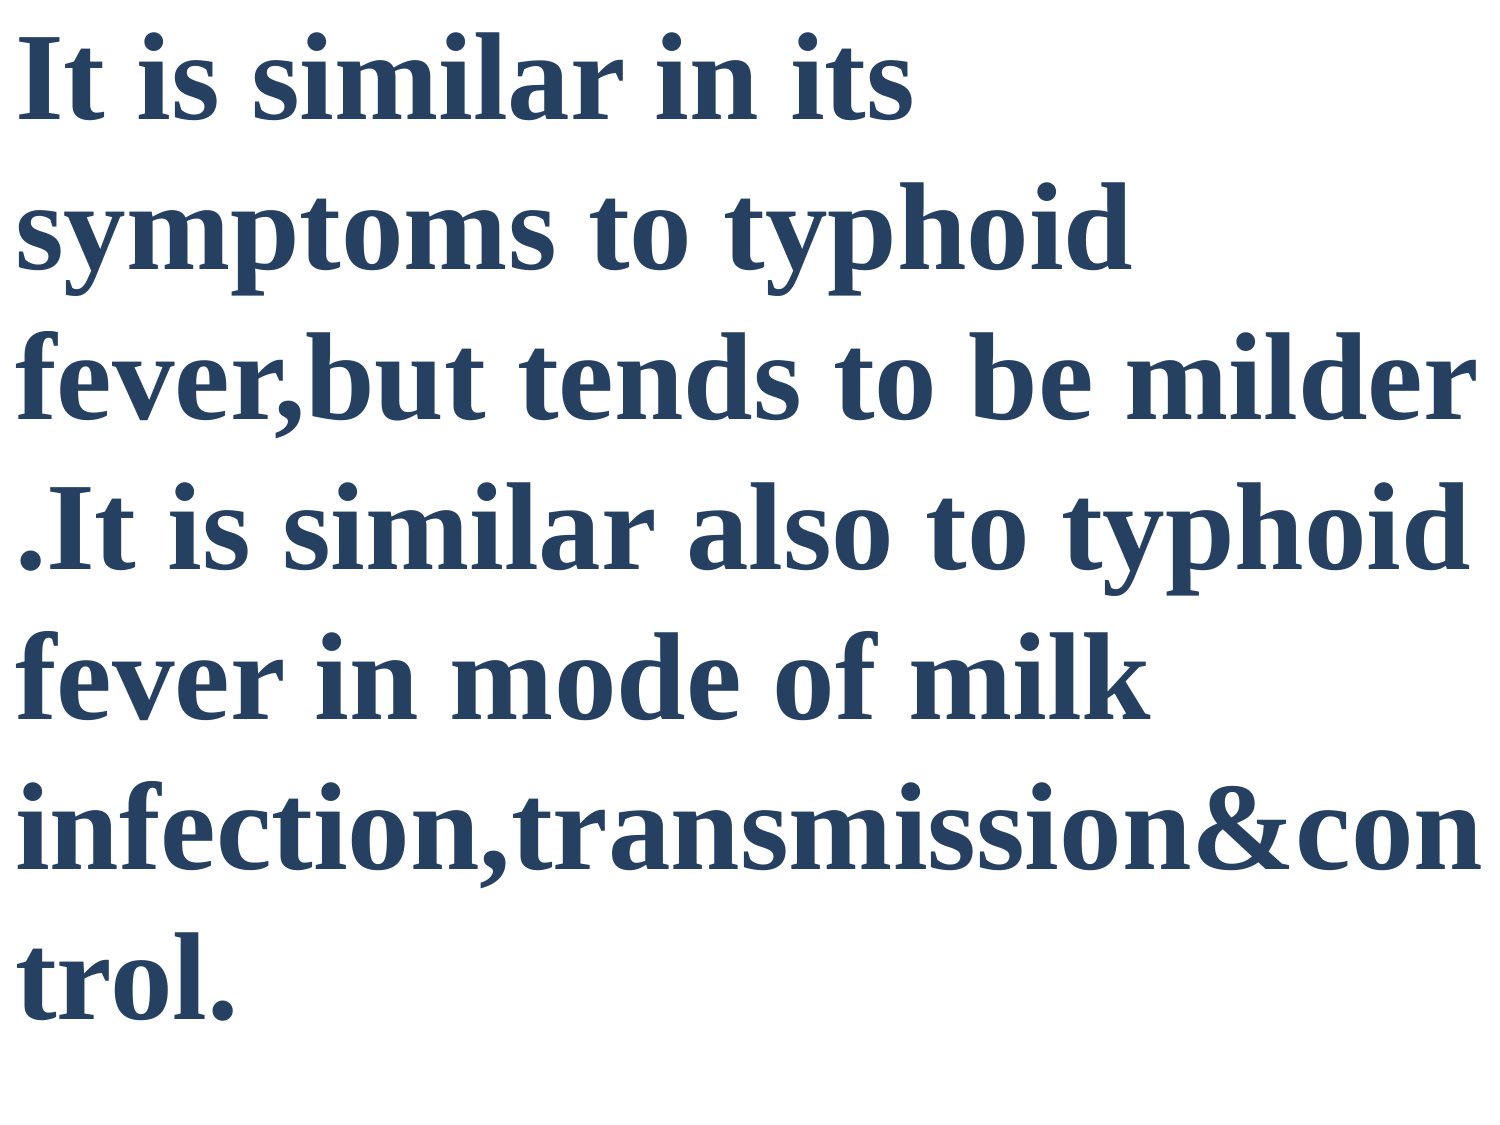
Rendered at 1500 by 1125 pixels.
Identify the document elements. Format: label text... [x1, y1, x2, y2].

text_box It is similar in its symptoms to typhoid fever,but tends to be milder .It is similar also to typhoid fever in mode of milk infection,transmission&control. [0, 0, 1500, 1053]
